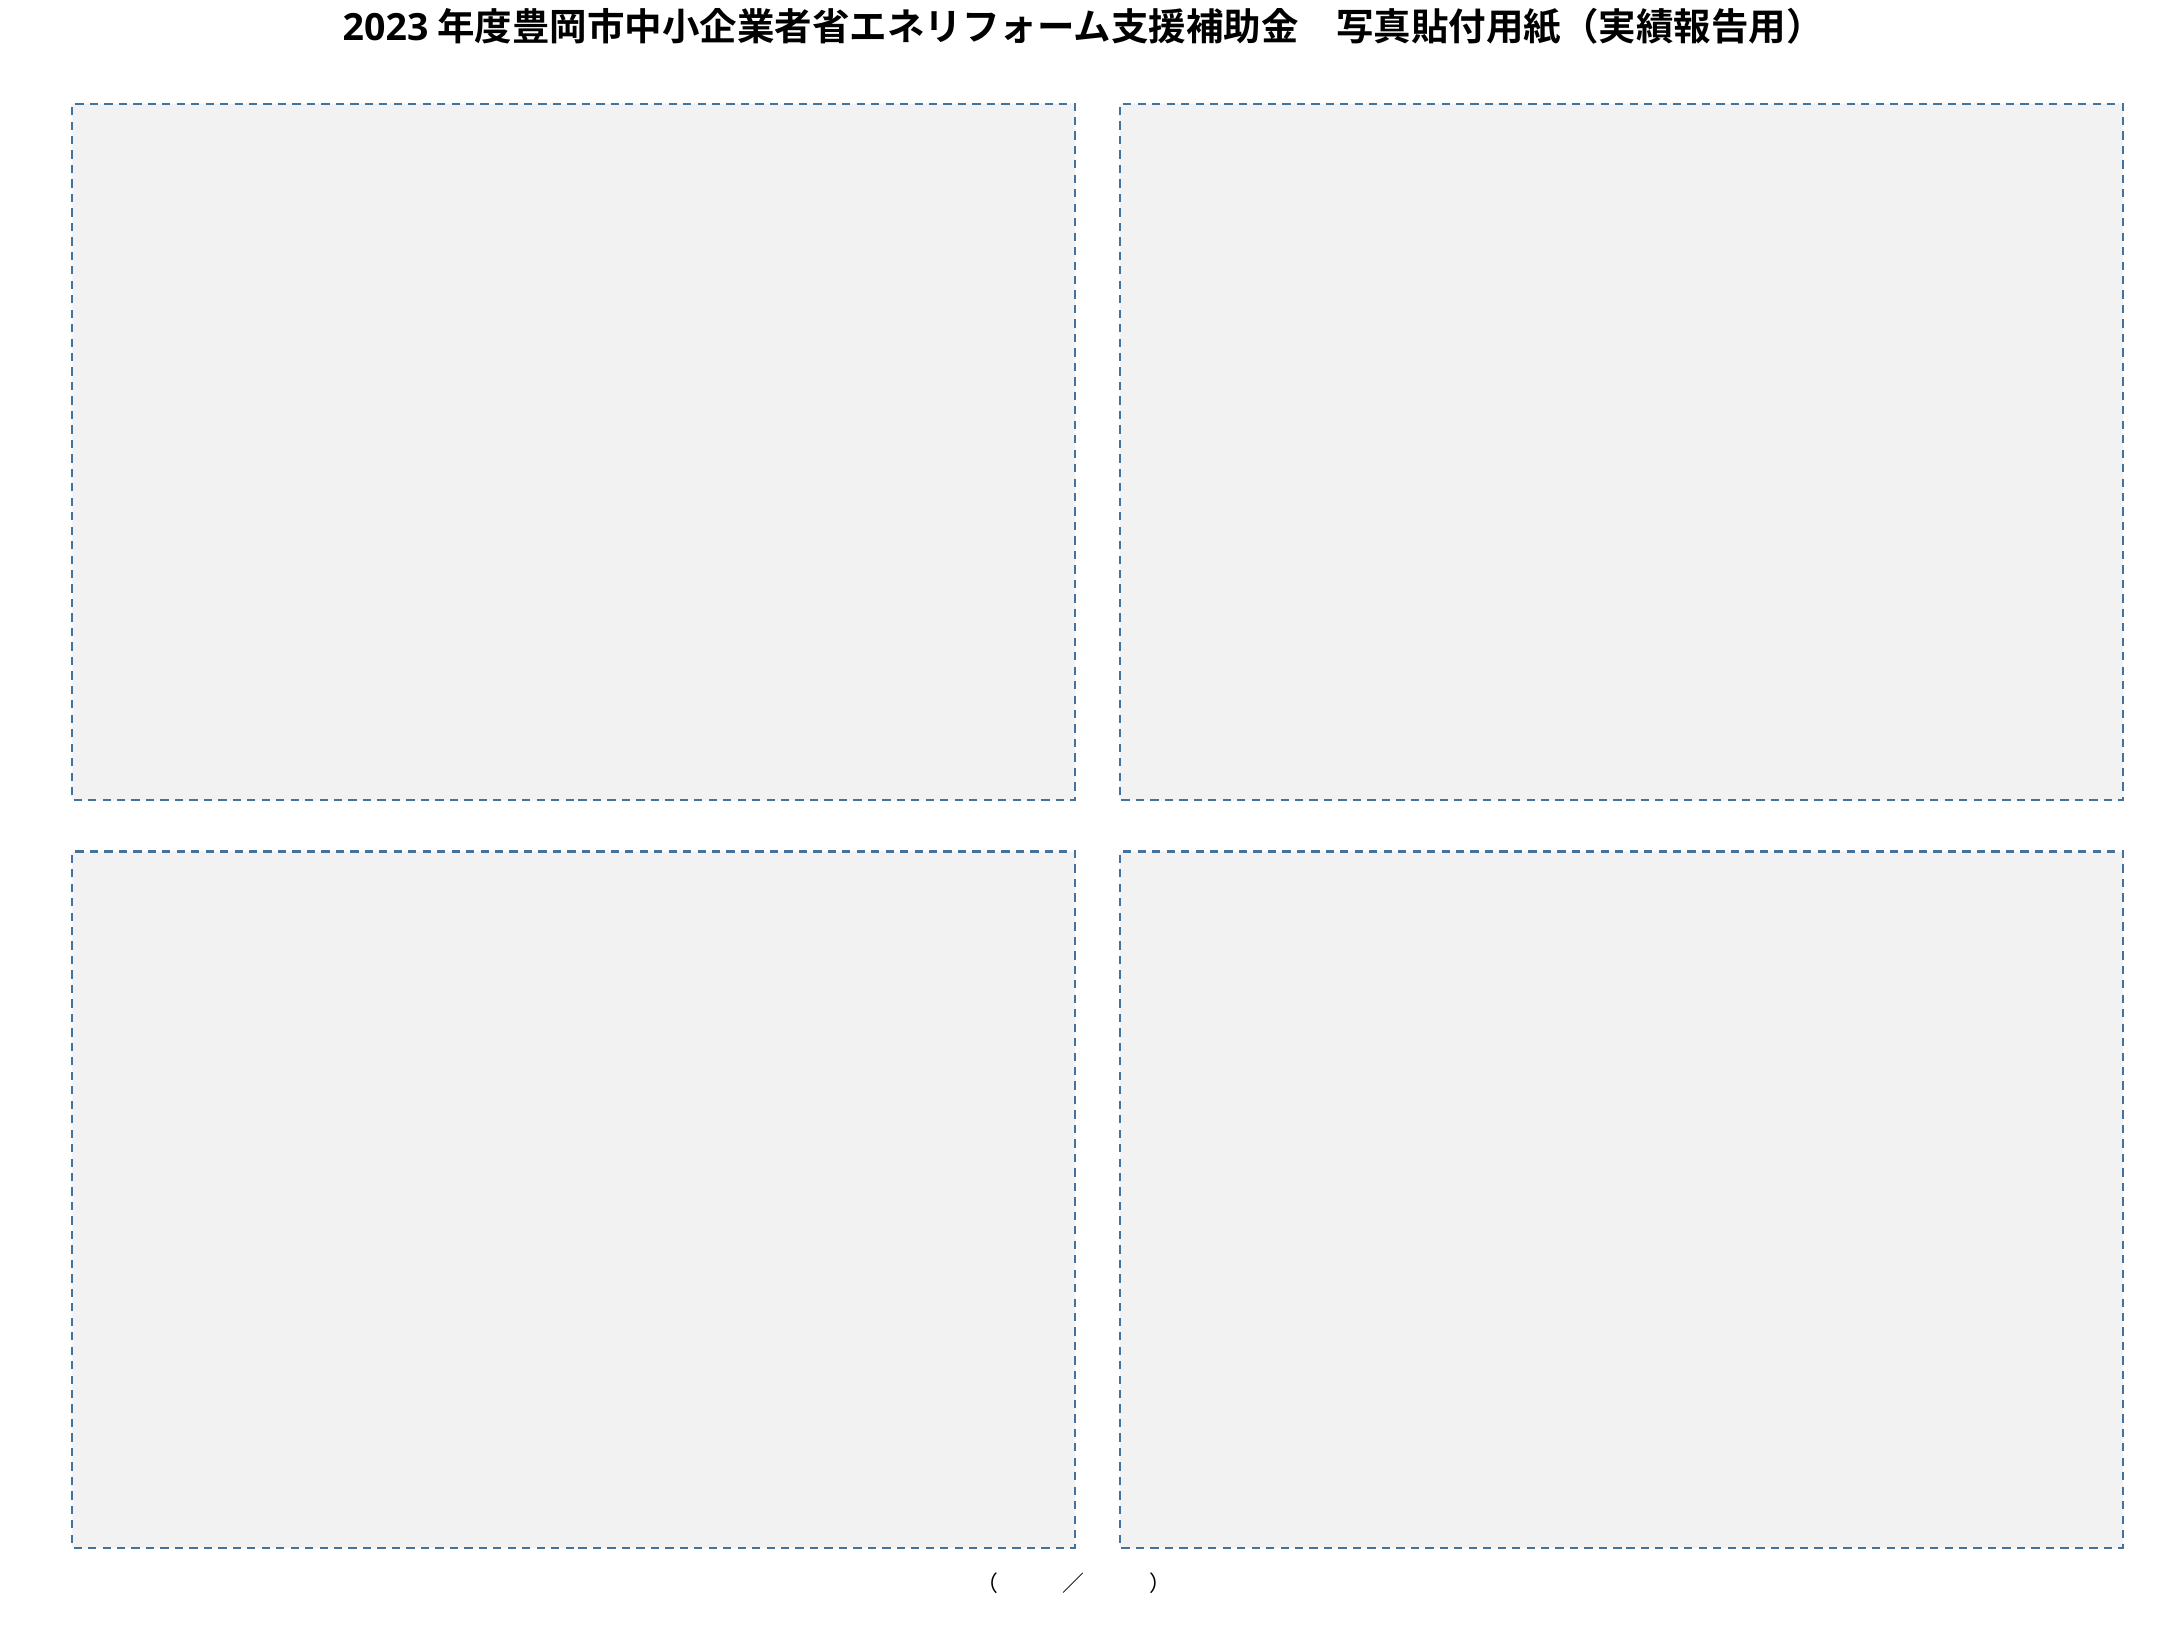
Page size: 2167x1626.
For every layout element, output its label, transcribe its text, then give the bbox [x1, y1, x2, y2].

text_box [72, 103, 2124, 1548]
text_box 2023年度豊岡市中小企業者省エネリフォーム支援補助金 写真貼付用紙（実績報告用） [0, 0, 2167, 56]
text_box （ ／ ） [506, 1562, 1642, 1604]
